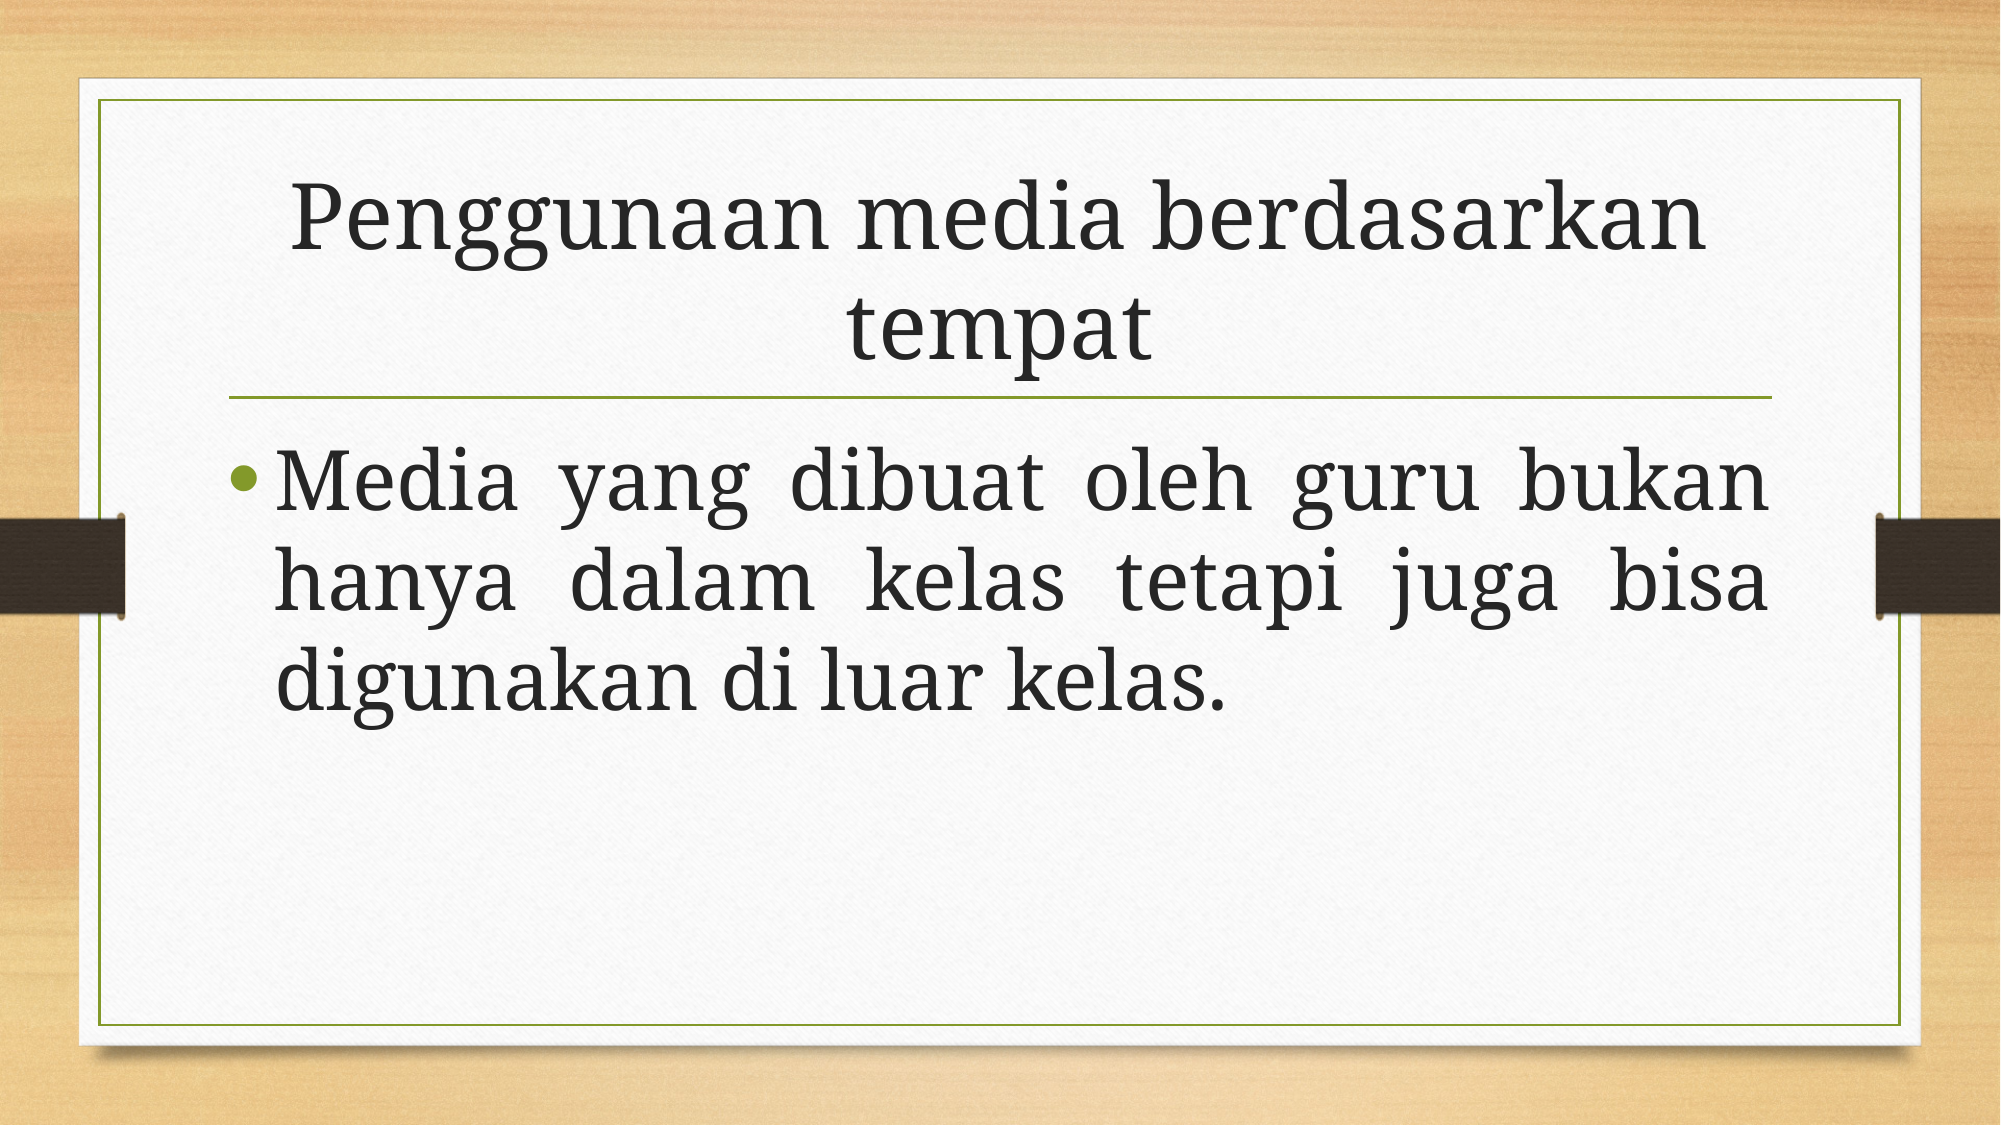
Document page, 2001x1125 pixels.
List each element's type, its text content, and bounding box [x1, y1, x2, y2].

list Media yang dibuat oleh guru bukan hanya dalam kelas tetapi juga bisa digunakan di luar kelas. [212, 419, 1788, 964]
title Penggunaan media berdasarkan tempat [212, 161, 1788, 375]
picture [0, 0, 2001, 1125]
